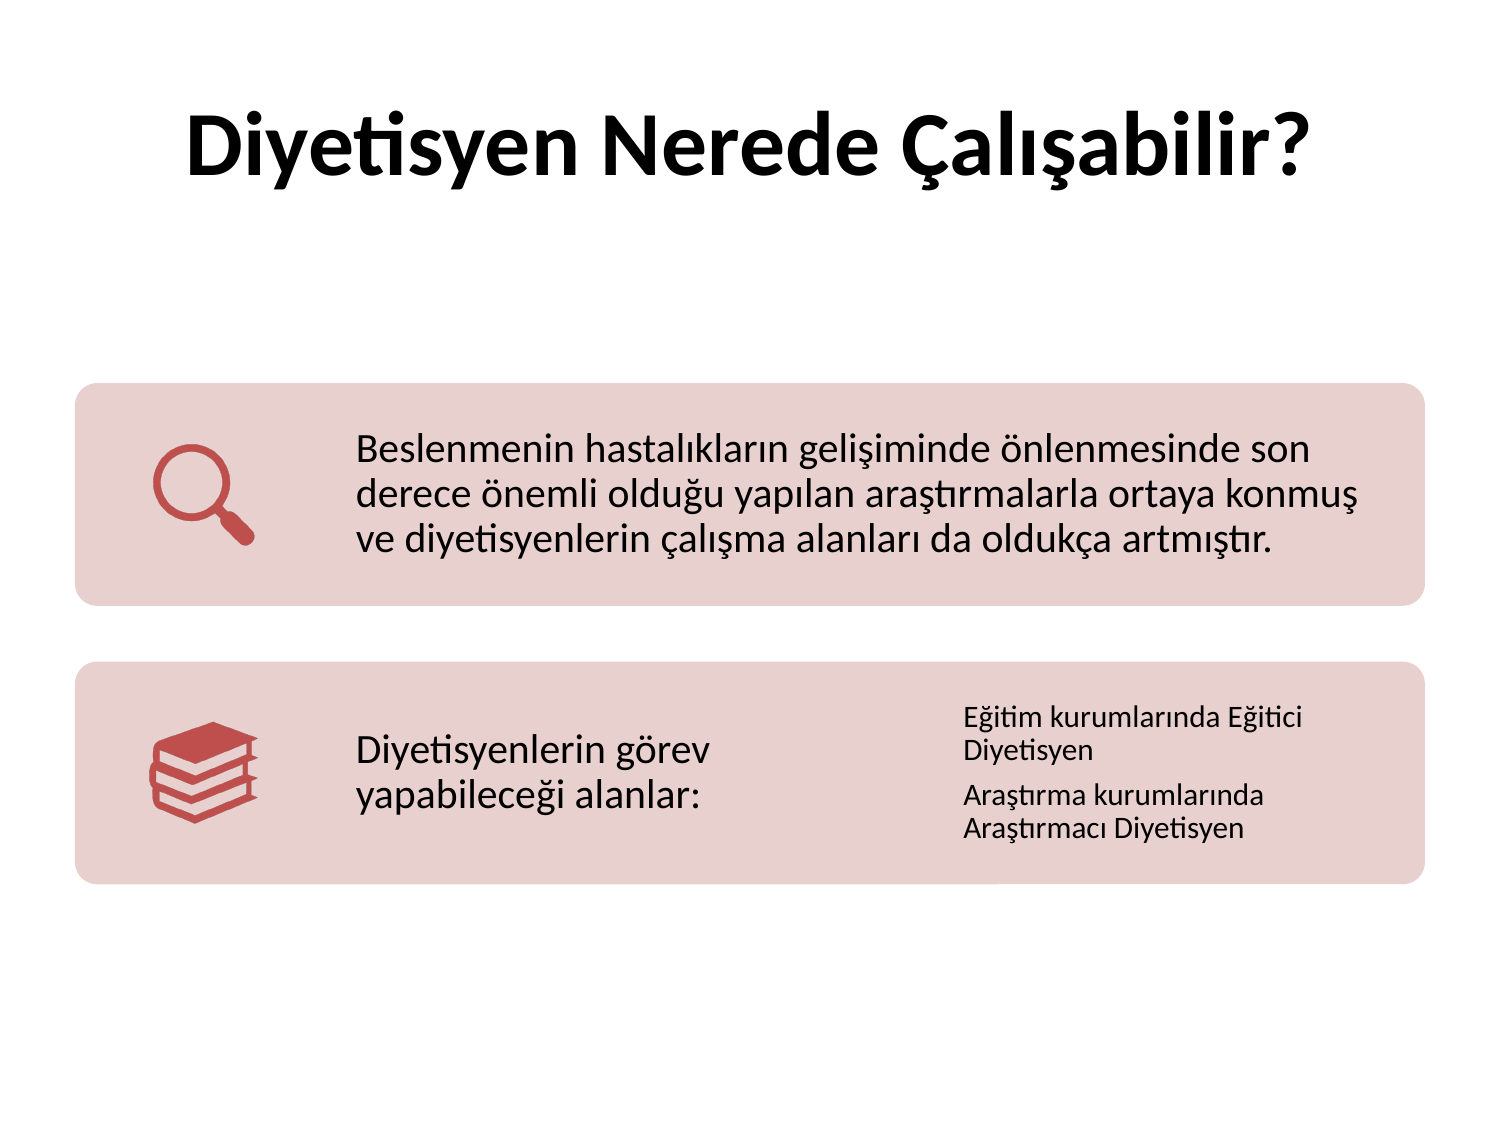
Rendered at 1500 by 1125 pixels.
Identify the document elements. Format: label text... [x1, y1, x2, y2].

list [74, 262, 1426, 1006]
title Diyetisyen Nerede Çalışabilir? [75, 45, 1425, 233]
